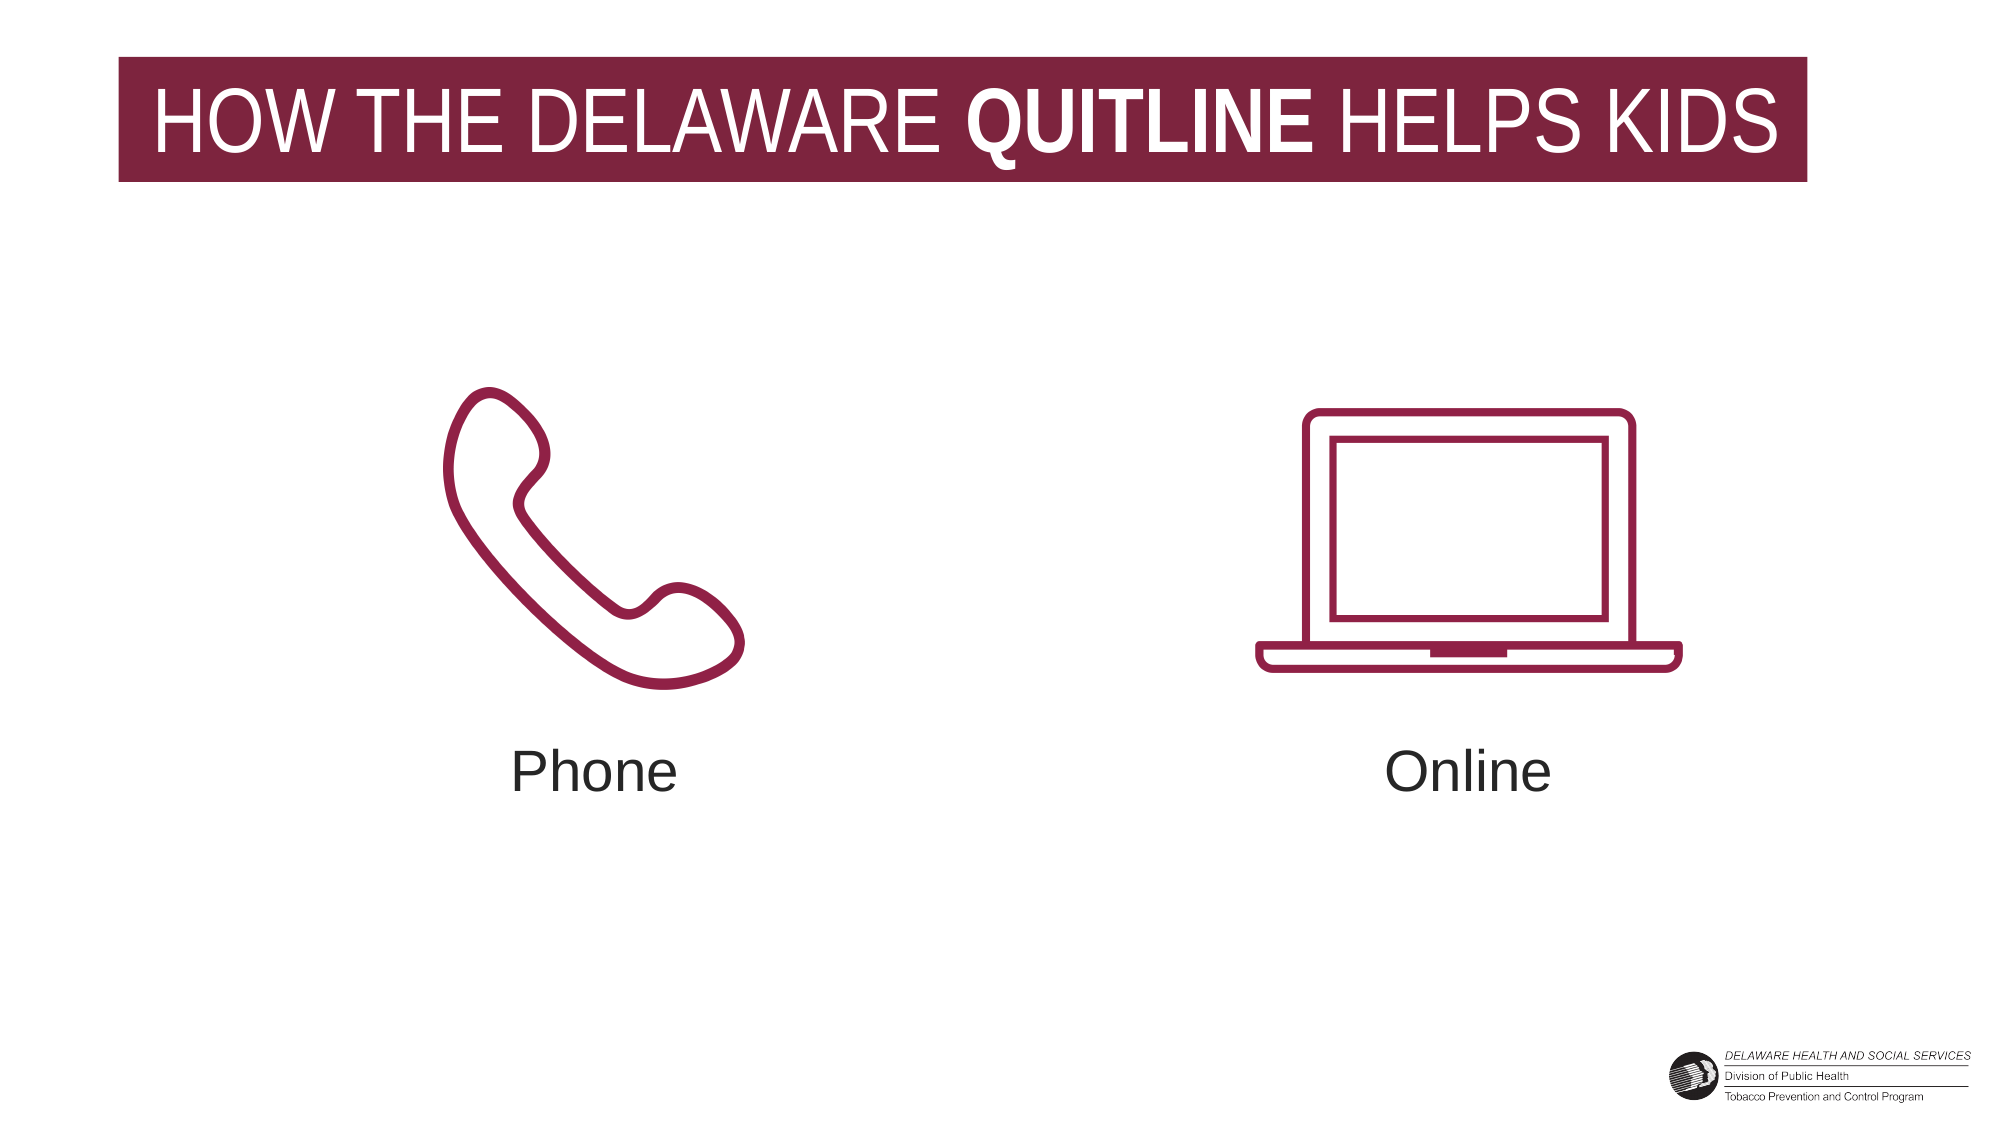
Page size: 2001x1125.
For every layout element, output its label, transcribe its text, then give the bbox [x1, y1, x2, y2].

list Phone [492, 733, 698, 819]
picture [443, 387, 745, 690]
title HOW THE DELAWARE QUITLINE HELPS KIDS [137, 59, 1863, 185]
text_box Online [1324, 733, 1614, 819]
picture [1255, 408, 1683, 673]
text_box [118, 56, 1808, 183]
picture [1669, 1051, 1971, 1103]
